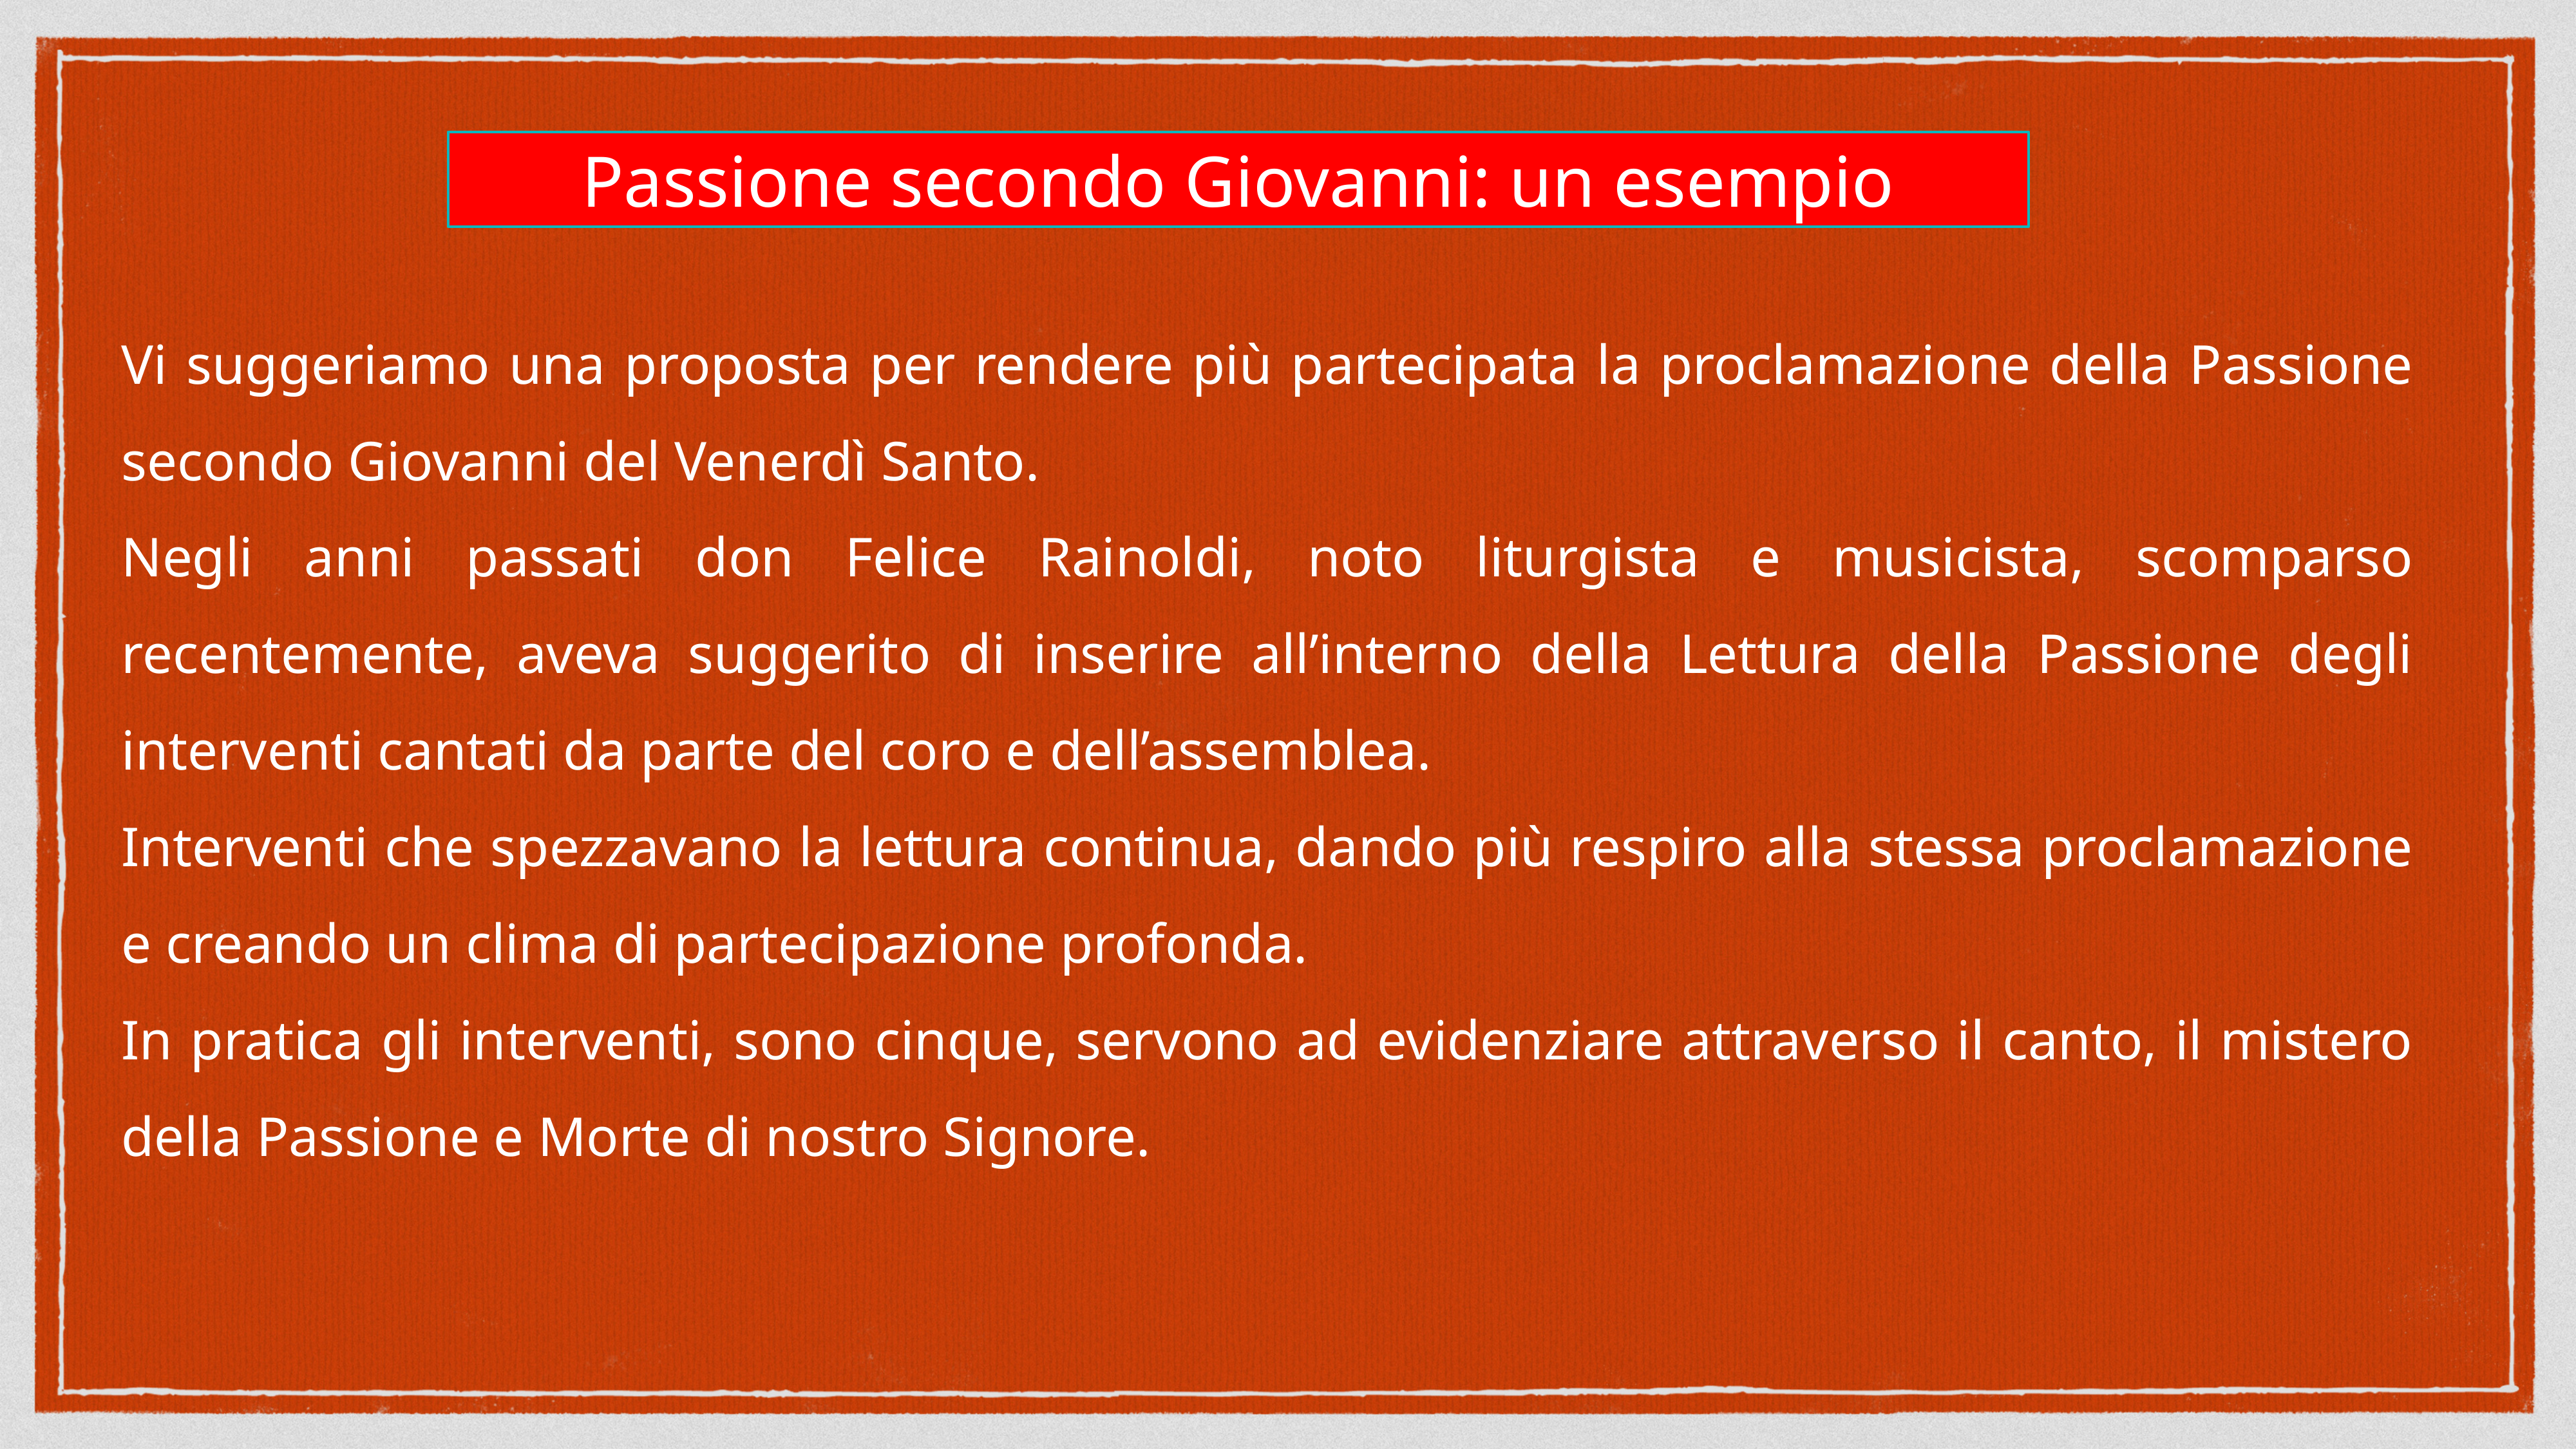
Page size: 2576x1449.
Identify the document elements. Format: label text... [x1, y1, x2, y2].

text_box Passione secondo Giovanni: un esempio [448, 132, 2029, 227]
text_box Vi suggeriamo una proposta per rendere più partecipata la proclamazione della Passione secondo Giovanni del Venerdì Santo. Negli anni passati don Felice Rainoldi, noto liturgista e musicista, scomparso recentemente, aveva suggerito di inserire all’interno della Lettura della Passione degli interventi cantati da parte del coro e dell’assemblea. Interventi che spezzavano la lettura continua, dando più respiro alla stessa proclamazione e creando un clima di partecipazione profonda. In pratica gli interventi, sono cinque, servono ad evidenziare attraverso il canto, il mistero della Passione e Morte di nostro Signore. [111, 293, 2425, 1172]
picture [0, 0, 2576, 1449]
